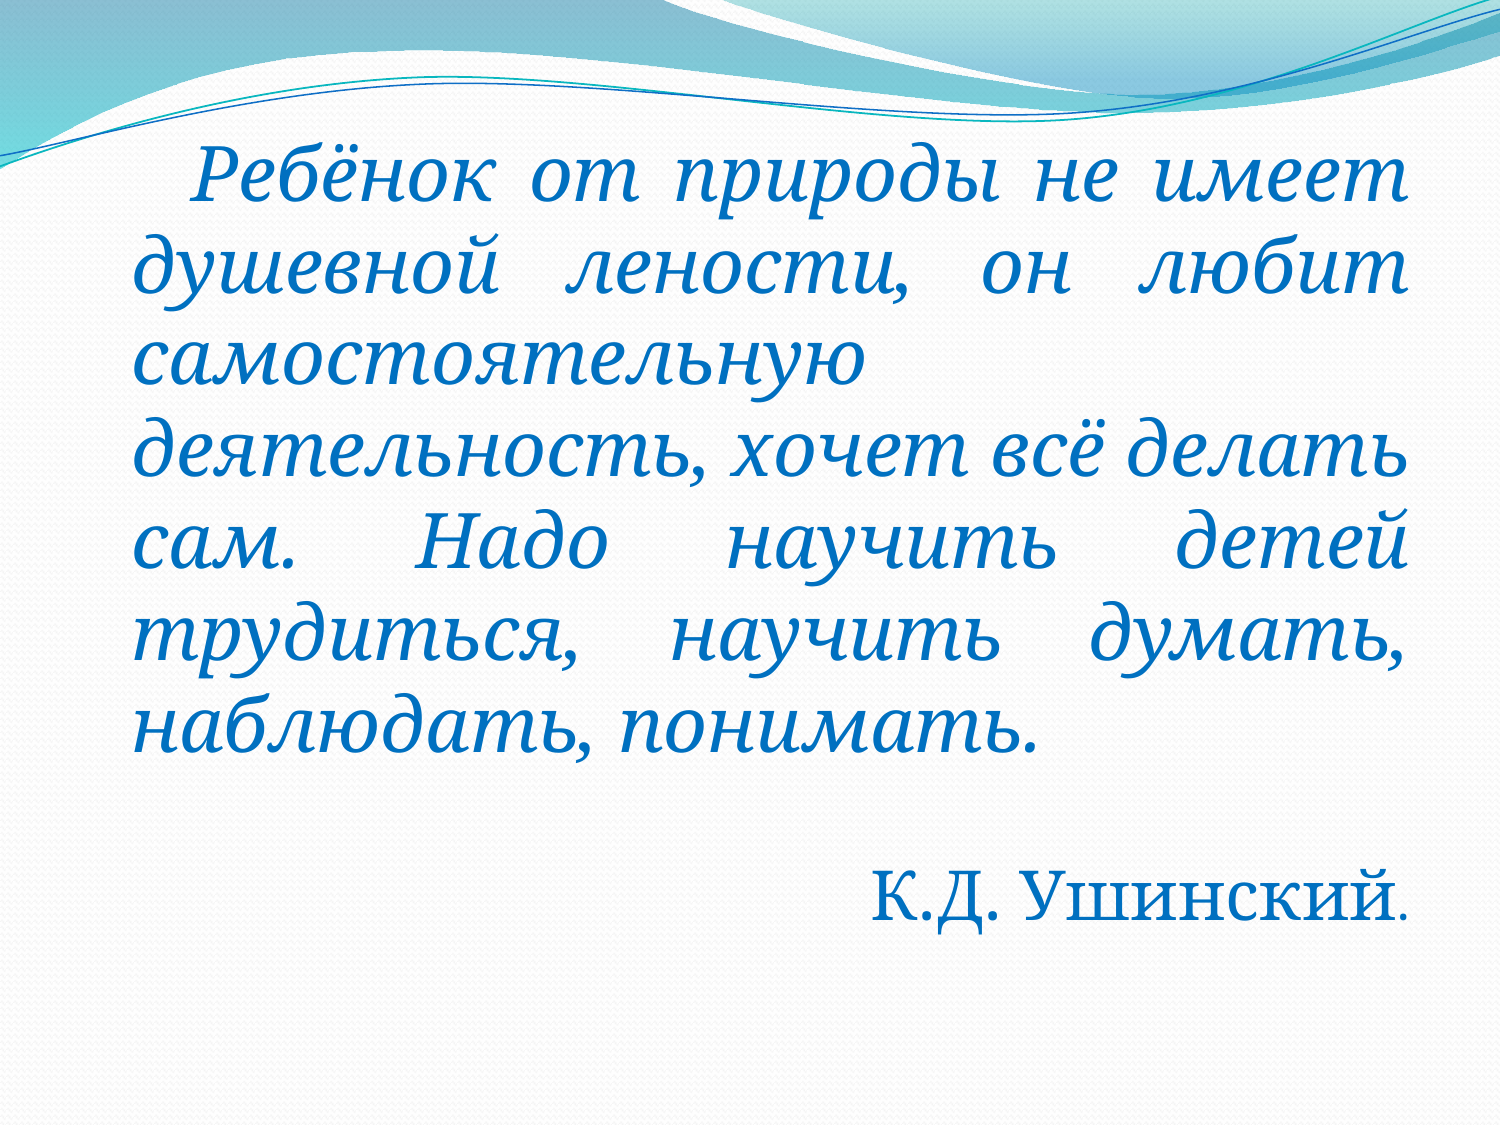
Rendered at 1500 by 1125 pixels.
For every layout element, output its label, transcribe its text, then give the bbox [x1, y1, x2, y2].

list Ребёнок от природы не имеет душевной лености, он любит самостоятельную деятельность, хочет всё делать сам. Надо научить детей трудиться, научить думать, наблюдать, понимать. К.Д. Ушинский. [75, 117, 1425, 1005]
